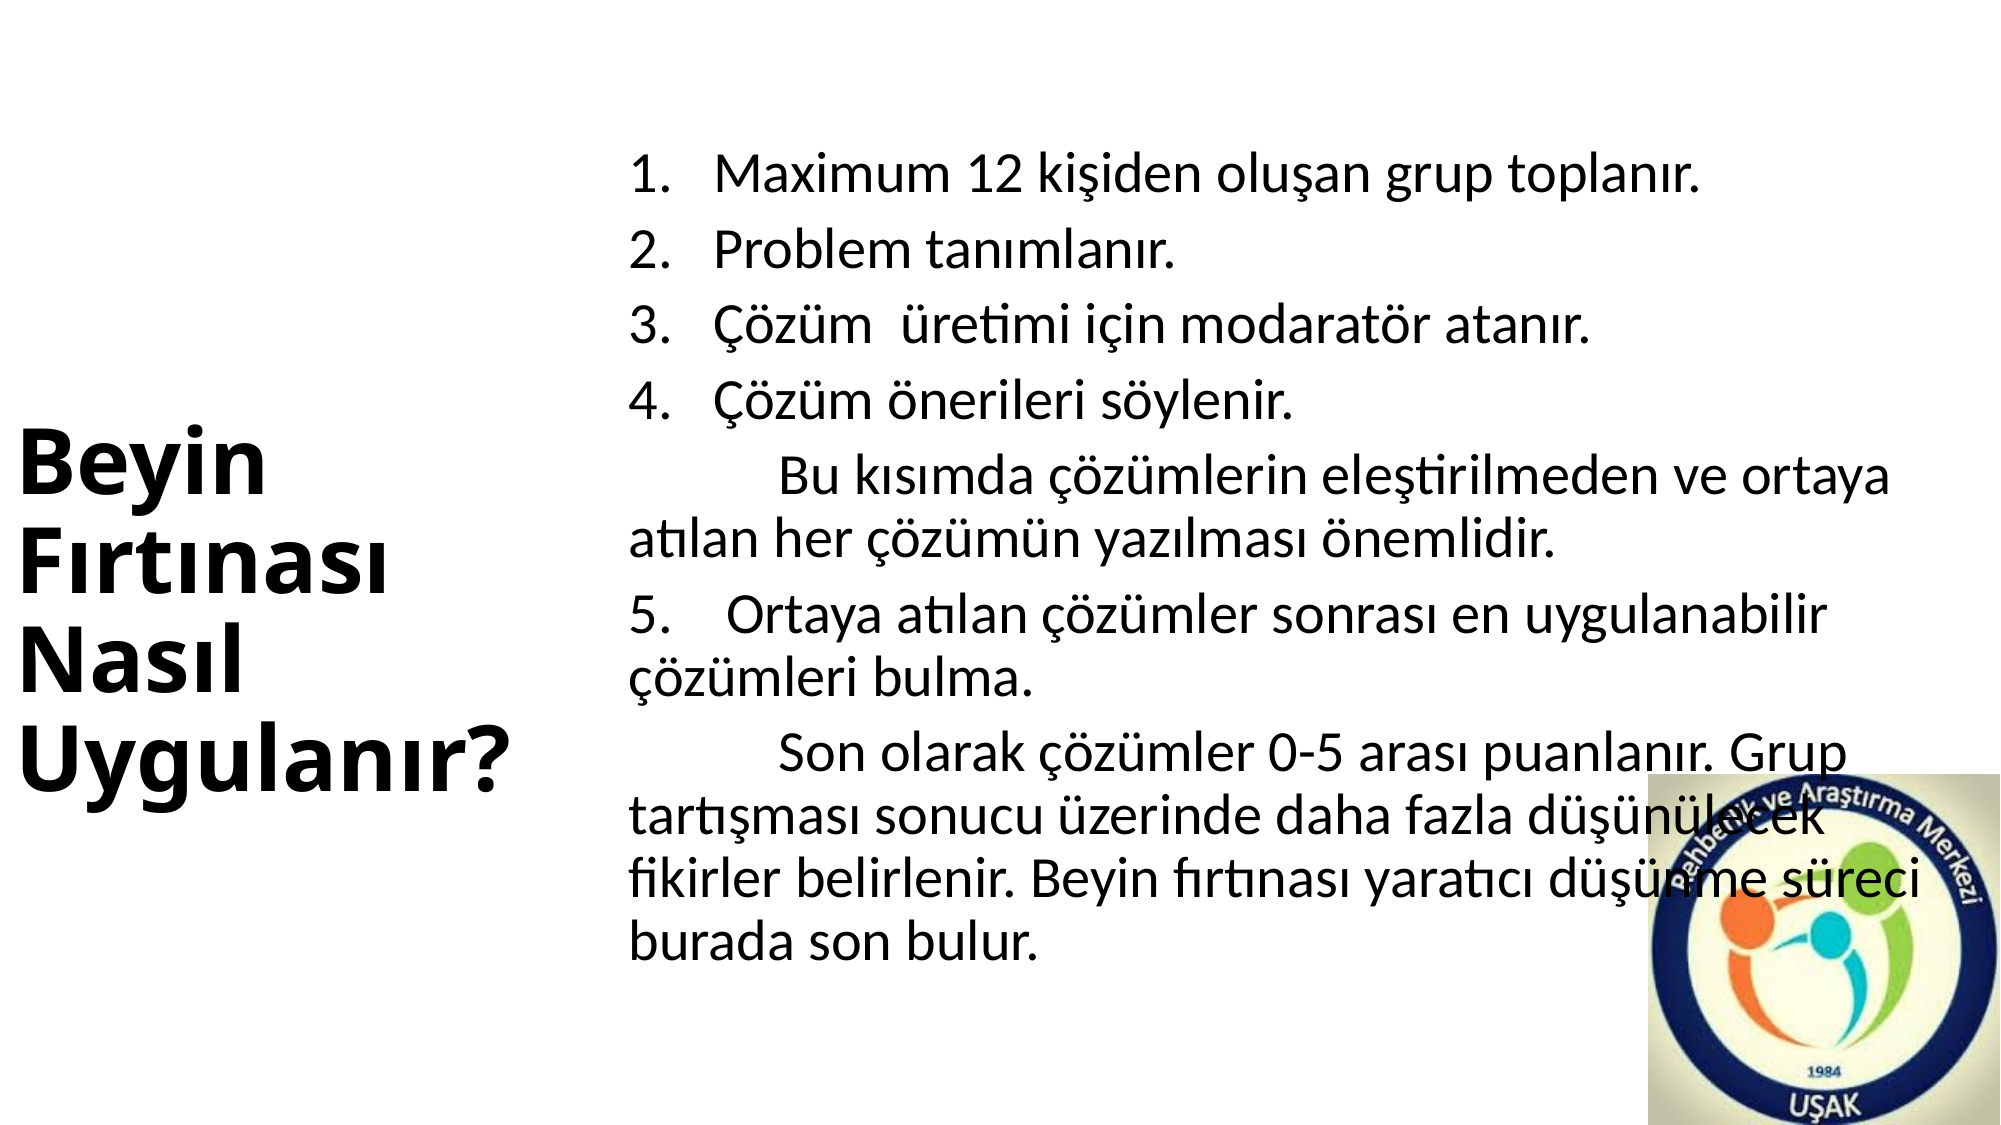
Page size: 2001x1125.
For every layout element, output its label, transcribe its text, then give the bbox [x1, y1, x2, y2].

list Maximum 12 kişiden oluşan grup toplanır. Problem tanımlanır. Çözüm üretimi için modaratör atanır. Çözüm önerileri söylenir. Bu kısımda çözümlerin eleştirilmeden ve ortaya atılan her çözümün yazılması önemlidir. 5. Ortaya atılan çözümler sonrası en uygulanabilir çözümleri bulma. Son olarak çözümler 0-5 arası puanlanır. Grup tartışması sonucu üzerinde daha fazla düşünülecek fikirler belirlenir. Beyin fırtınası yaratıcı düşünme süreci burada son bulur. [613, 135, 1950, 1125]
title Beyin Fırtınası Nasıl Uygulanır? [0, 101, 658, 1125]
